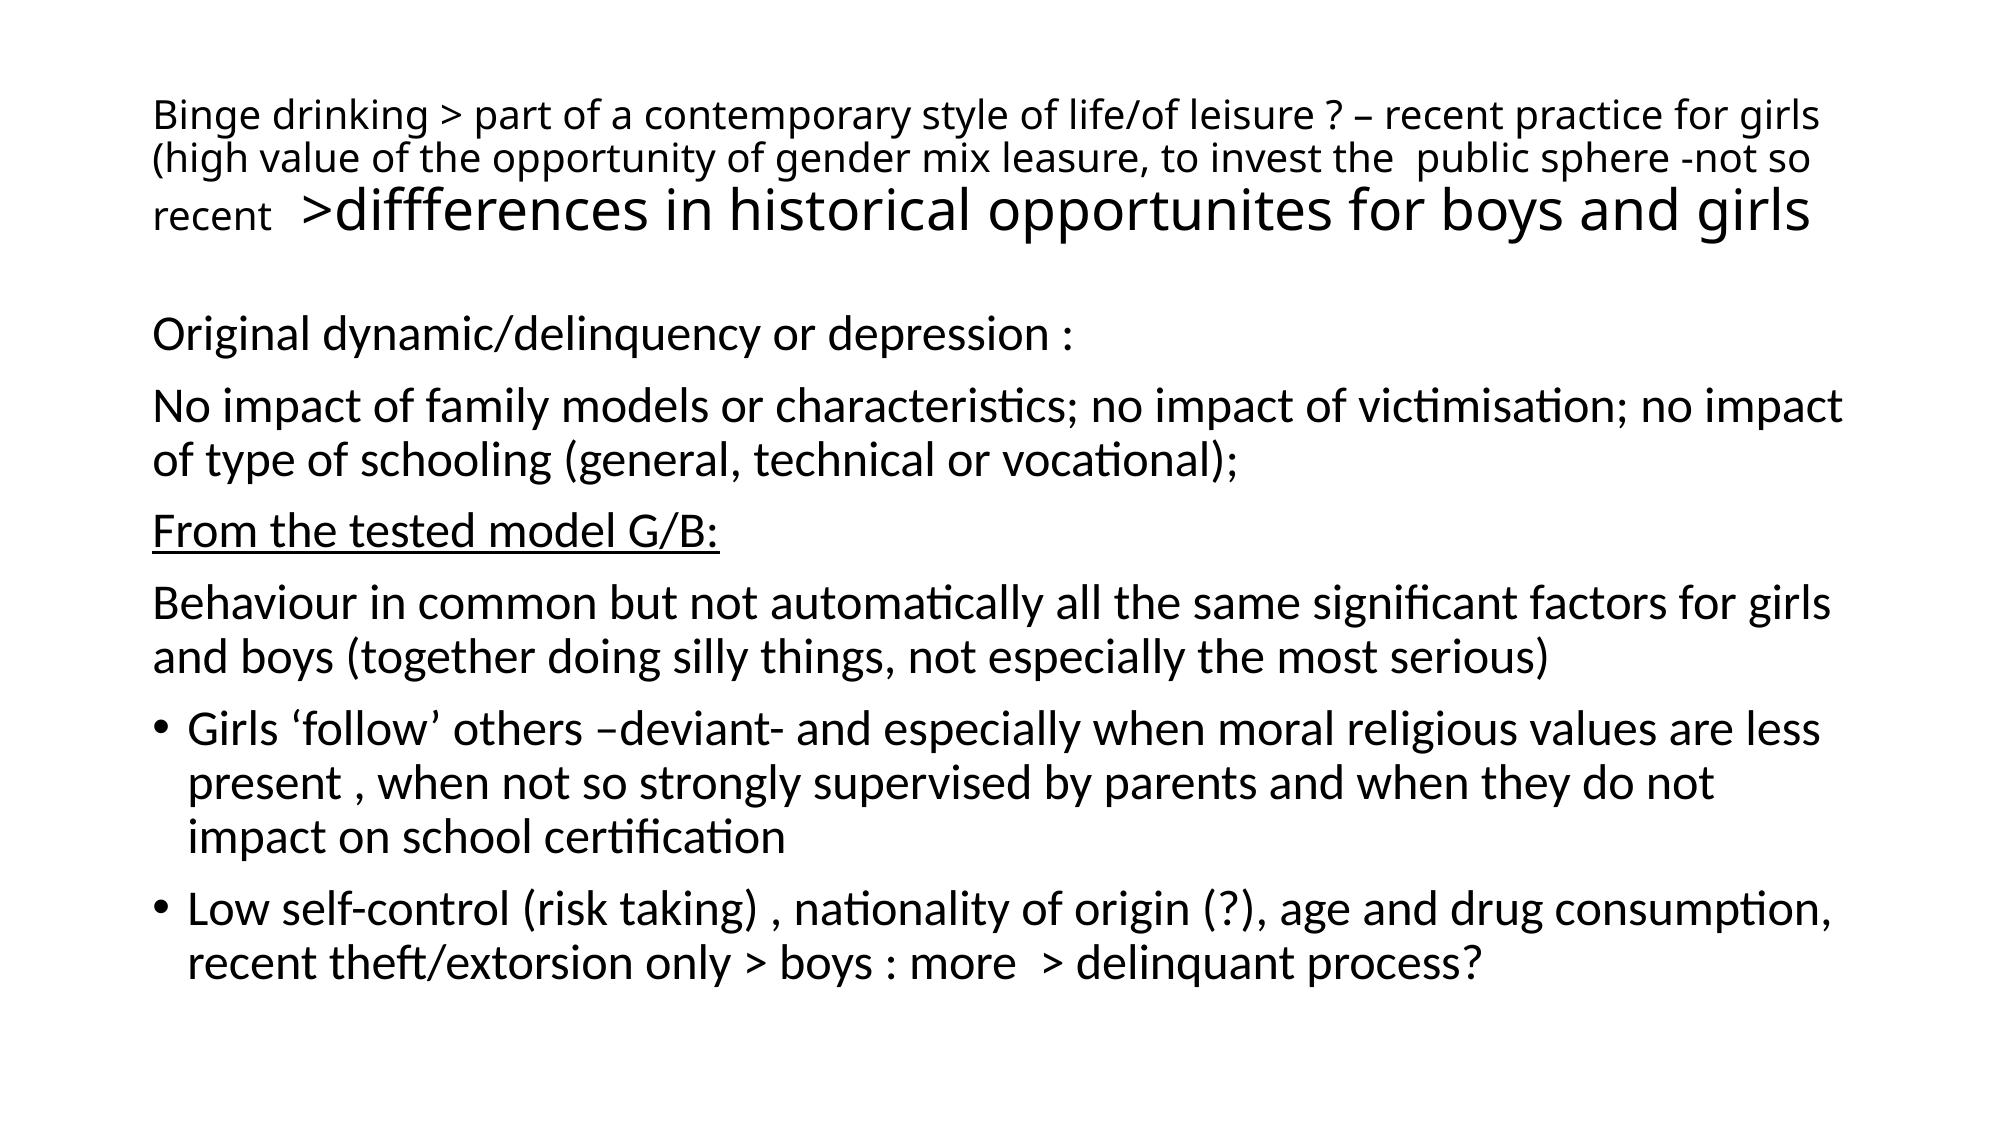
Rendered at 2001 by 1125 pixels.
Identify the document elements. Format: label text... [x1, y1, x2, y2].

title Binge drinking > part of a contemporary style of life/of leisure ? – recent practice for girls (high value of the opportunity of gender mix leasure, to invest the public sphere -not so recent >diffferences in historical opportunites for boys and girls [137, 59, 1863, 278]
list Original dynamic/delinquency or depression : No impact of family models or characteristics; no impact of victimisation; no impact of type of schooling (general, technical or vocational); From the tested model G/B: Behaviour in common but not automatically all the same significant factors for girls and boys (together doing silly things, not especially the most serious) Girls ‘follow’ others –deviant- and especially when moral religious values are less present , when not so strongly supervised by parents and when they do not impact on school certification Low self-control (risk taking) , nationality of origin (?), age and drug consumption, recent theft/extorsion only > boys : more > delinquant process? [137, 299, 1863, 1014]
